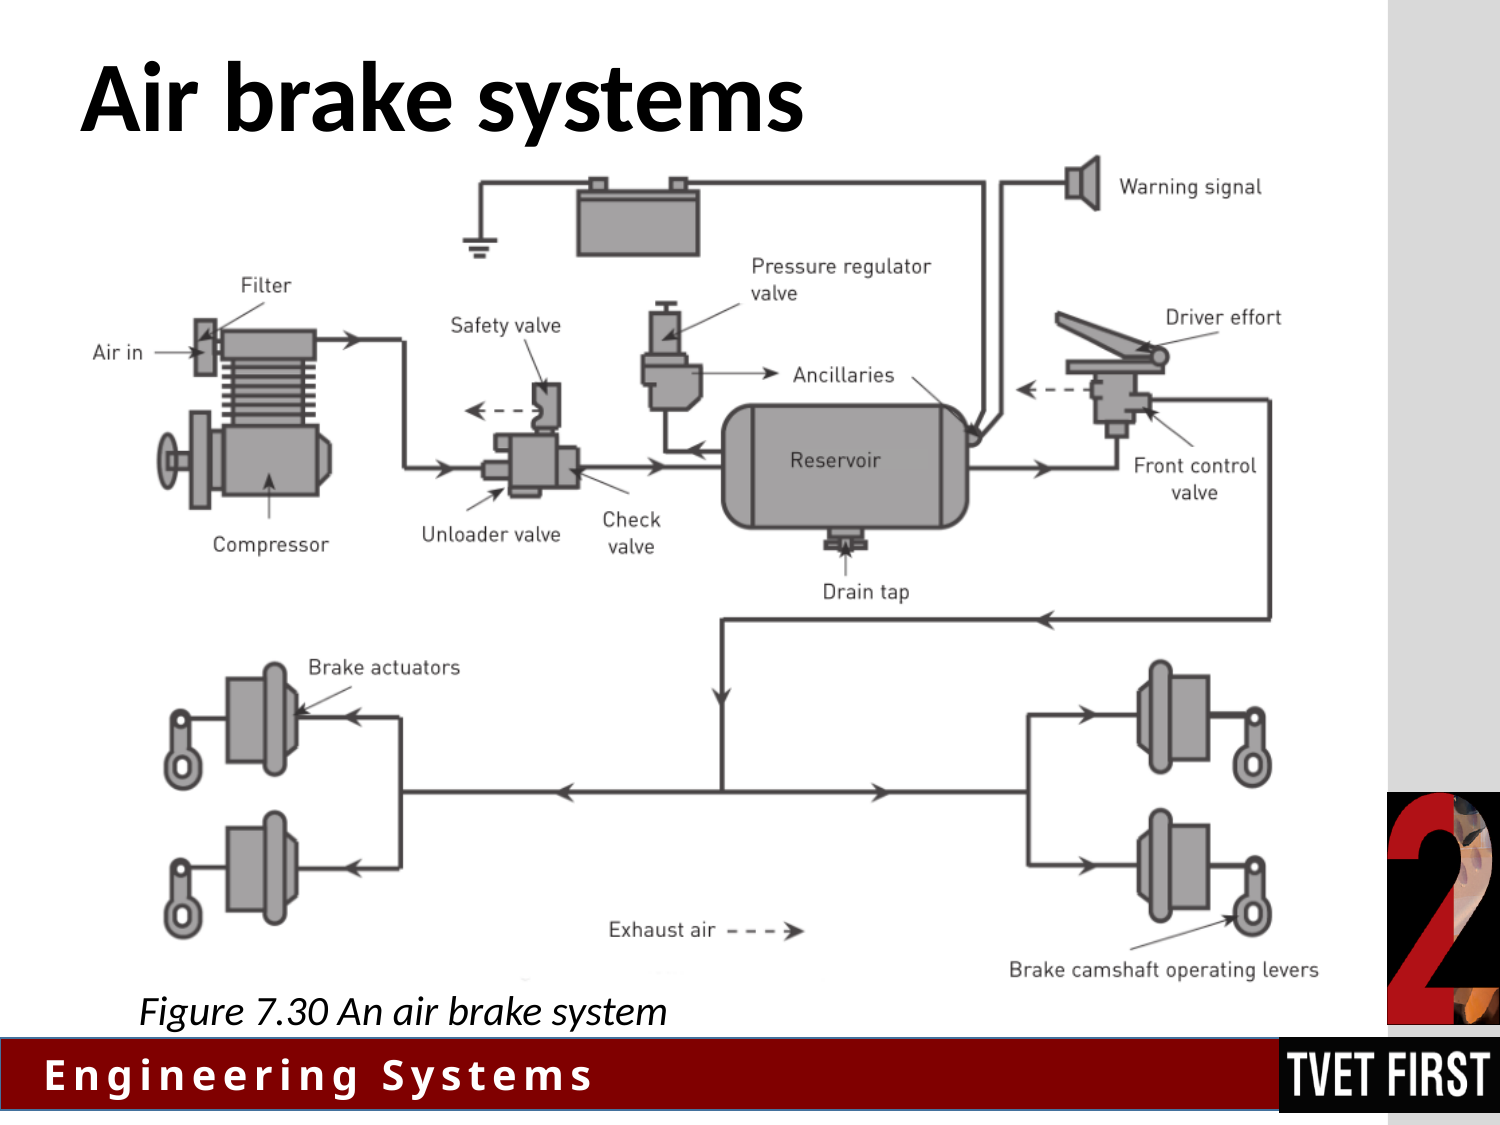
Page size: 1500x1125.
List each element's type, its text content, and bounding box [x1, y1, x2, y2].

text_box Figure 7.30 An air brake system [123, 988, 821, 1041]
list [88, 153, 1326, 988]
picture [1387, 792, 1500, 1025]
picture [1279, 1037, 1500, 1113]
title Air brake systems [64, 0, 1332, 209]
